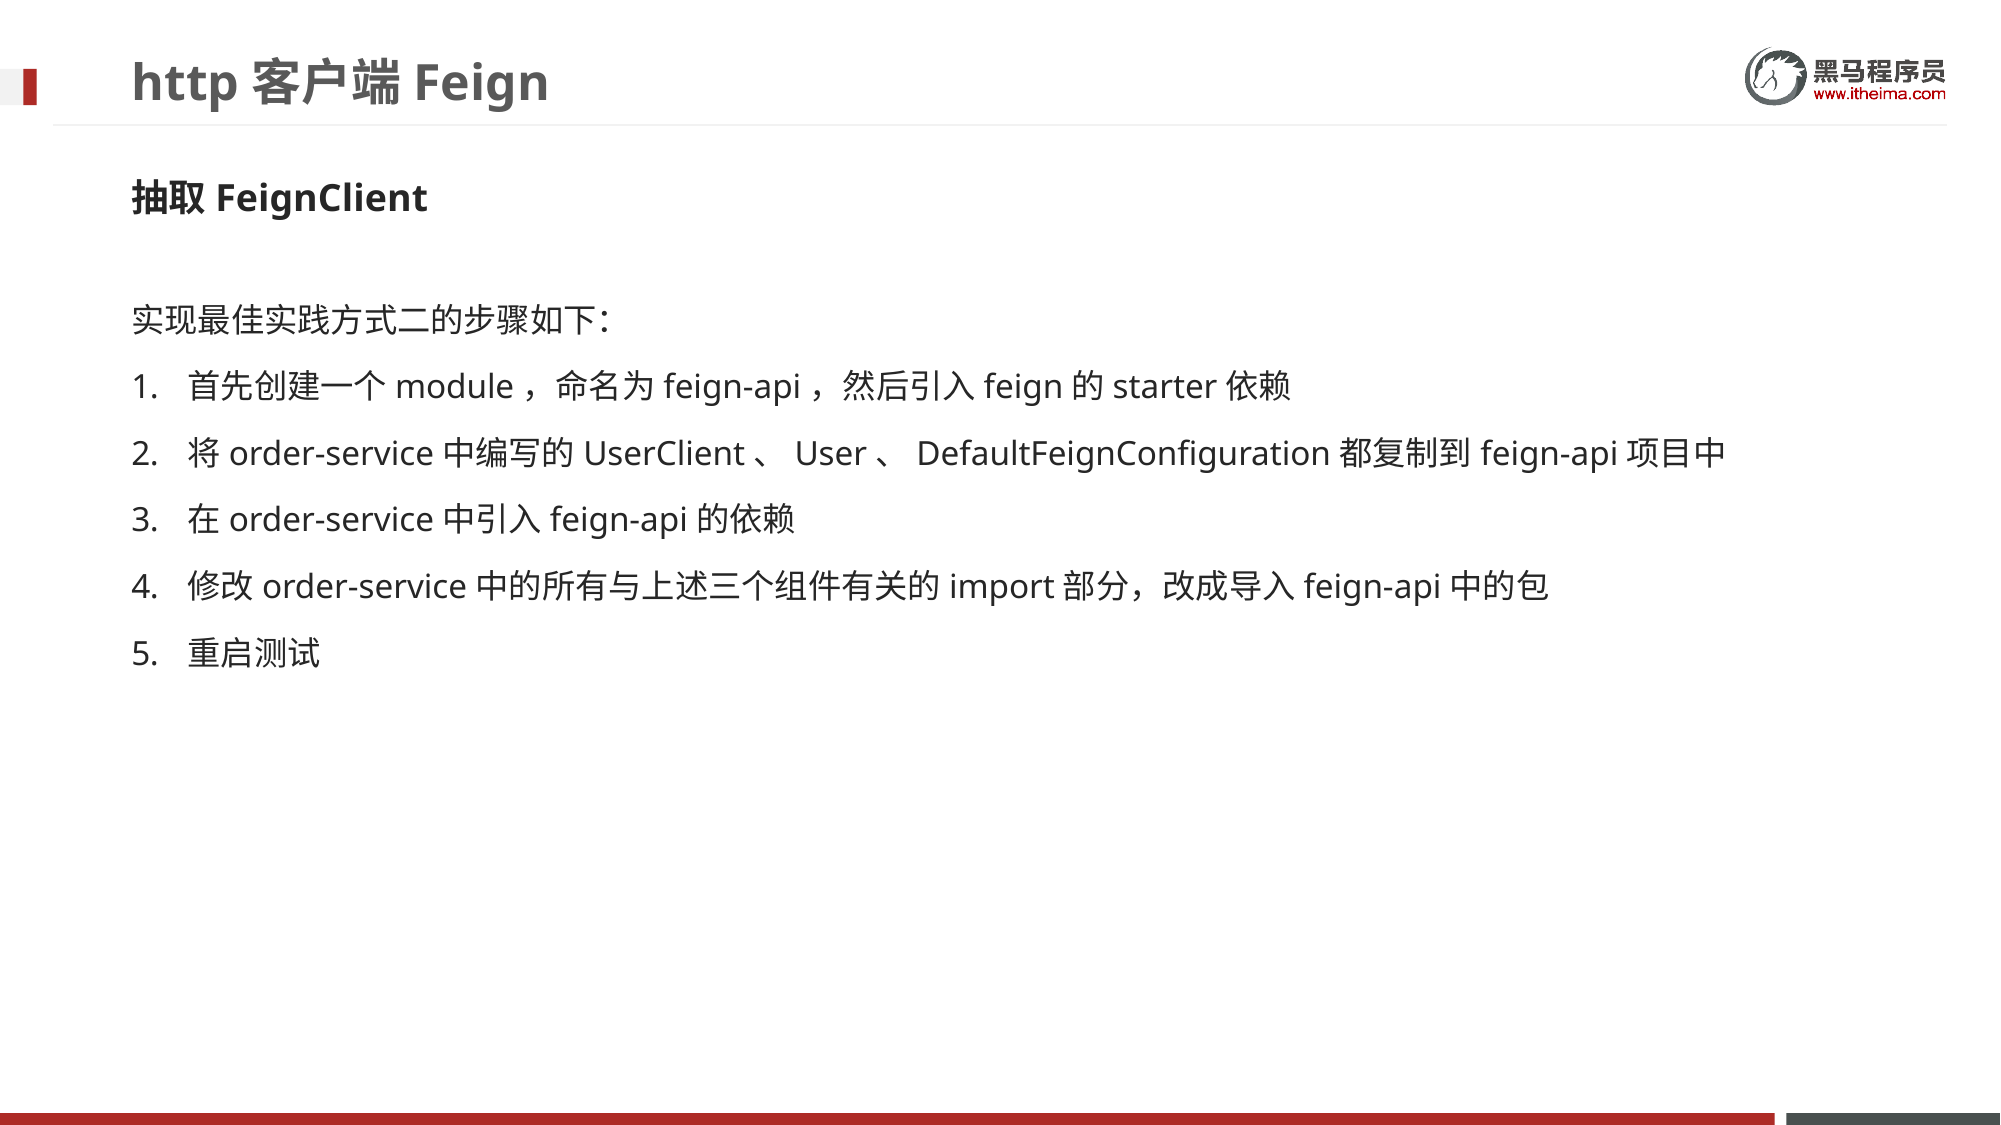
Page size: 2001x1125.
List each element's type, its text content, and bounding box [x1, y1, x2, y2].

title http客户端Feign [116, 38, 1556, 124]
list 抽取FeignClient [116, 154, 1872, 239]
picture [1744, 46, 1946, 106]
list 实现最佳实践方式二的步骤如下： 首先创建一个module，命名为feign-api，然后引入feign的starter依赖 将order-service中编写的UserClient、User、DefaultFeignConfiguration都复制到feign-api项目中 在order-service中引入feign-api的依赖 修改order-service中的所有与上述三个组件有关的import部分，改成导入feign-api中的包 重启测试 [116, 271, 1872, 964]
